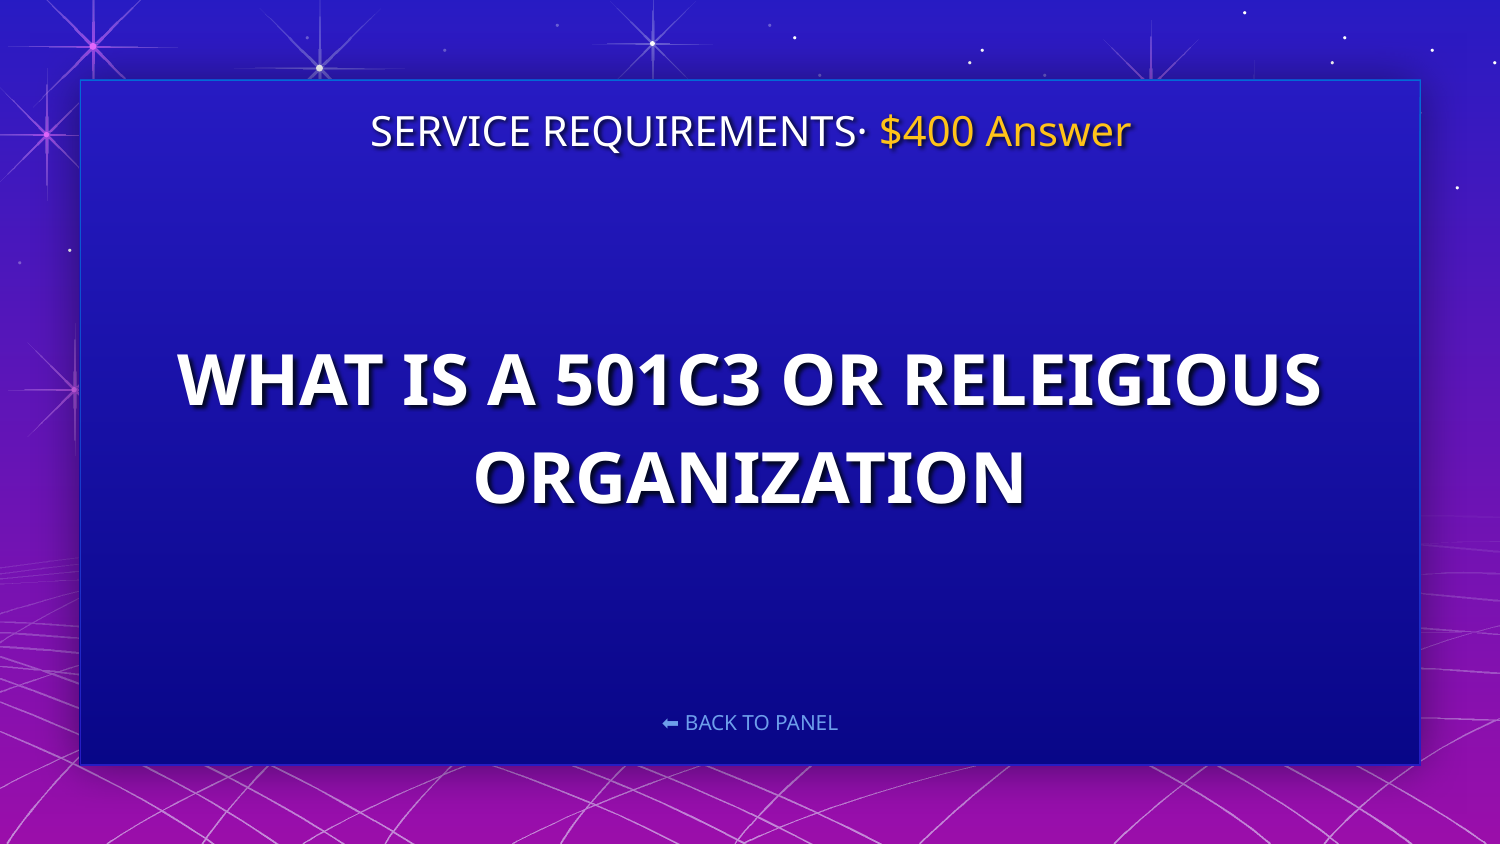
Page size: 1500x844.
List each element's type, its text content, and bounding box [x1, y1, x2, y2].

title WHAT IS A 501C3 OR RELEIGIOUS ORGANIZATION [169, 158, 1331, 682]
subtitle SERVICE REQUIREMENTS· $400 Answer [170, 105, 1332, 178]
